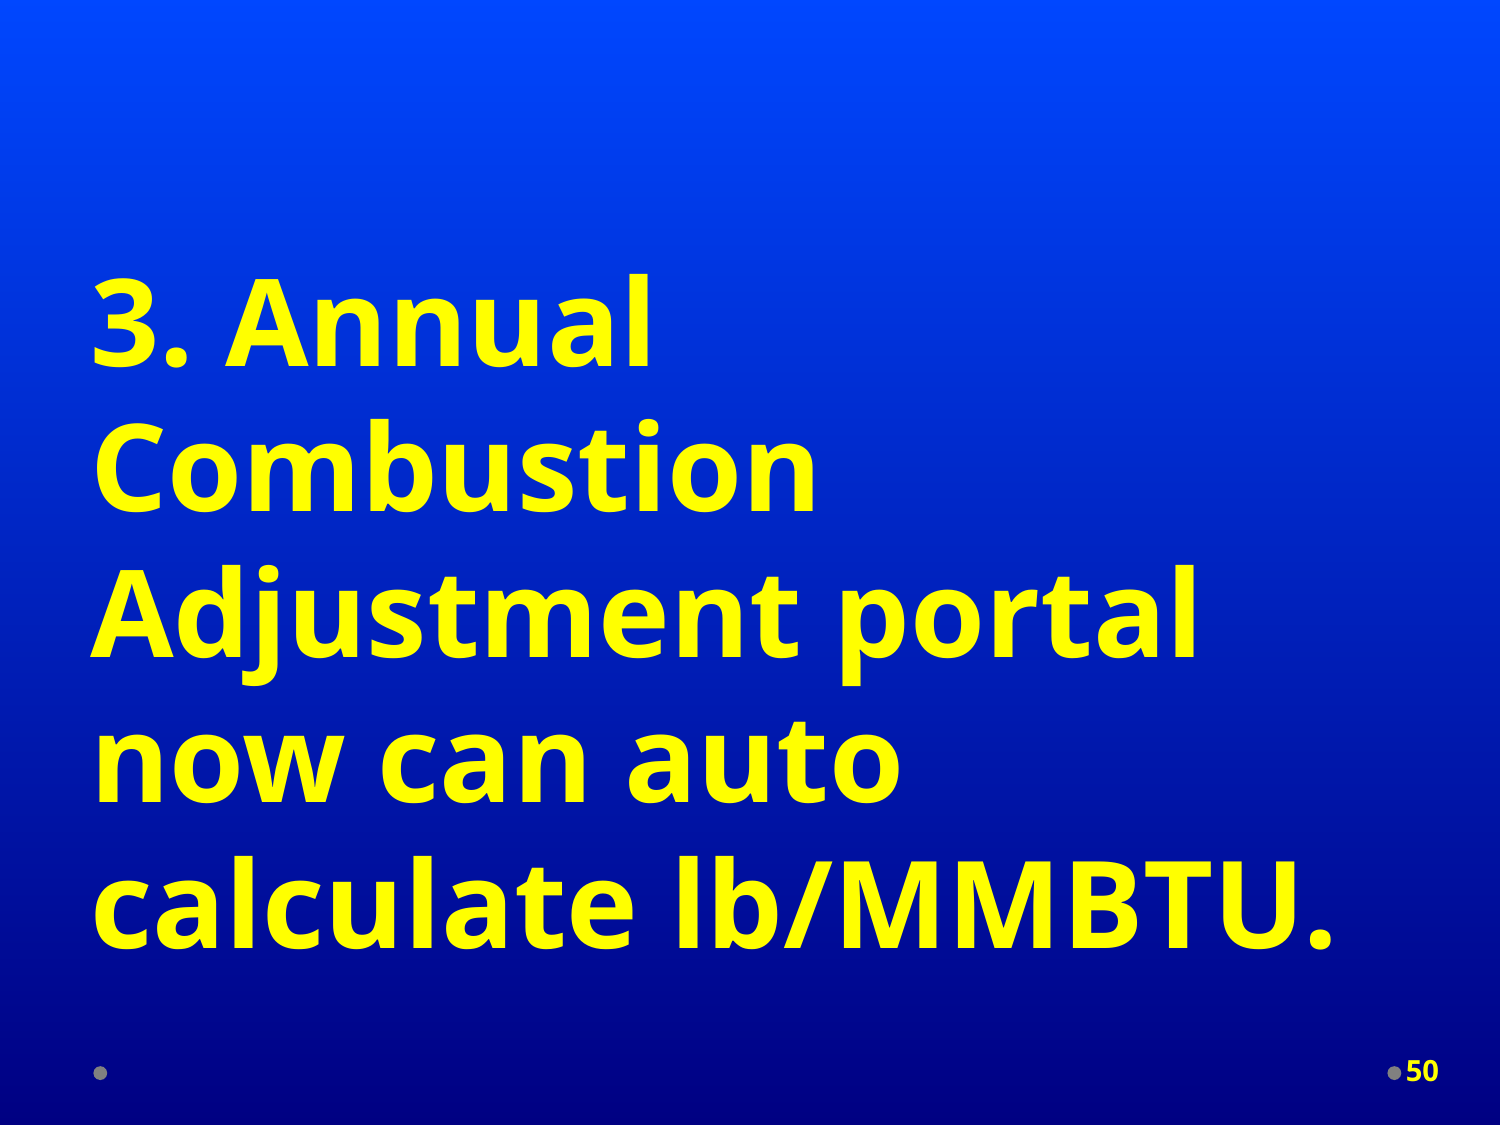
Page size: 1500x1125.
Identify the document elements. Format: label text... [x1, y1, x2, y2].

slide_number 50 [1401, 1042, 1494, 1103]
list 3. Annual Combustion Adjustment portal now can auto calculate lb/MMBTU. [75, 237, 1425, 980]
